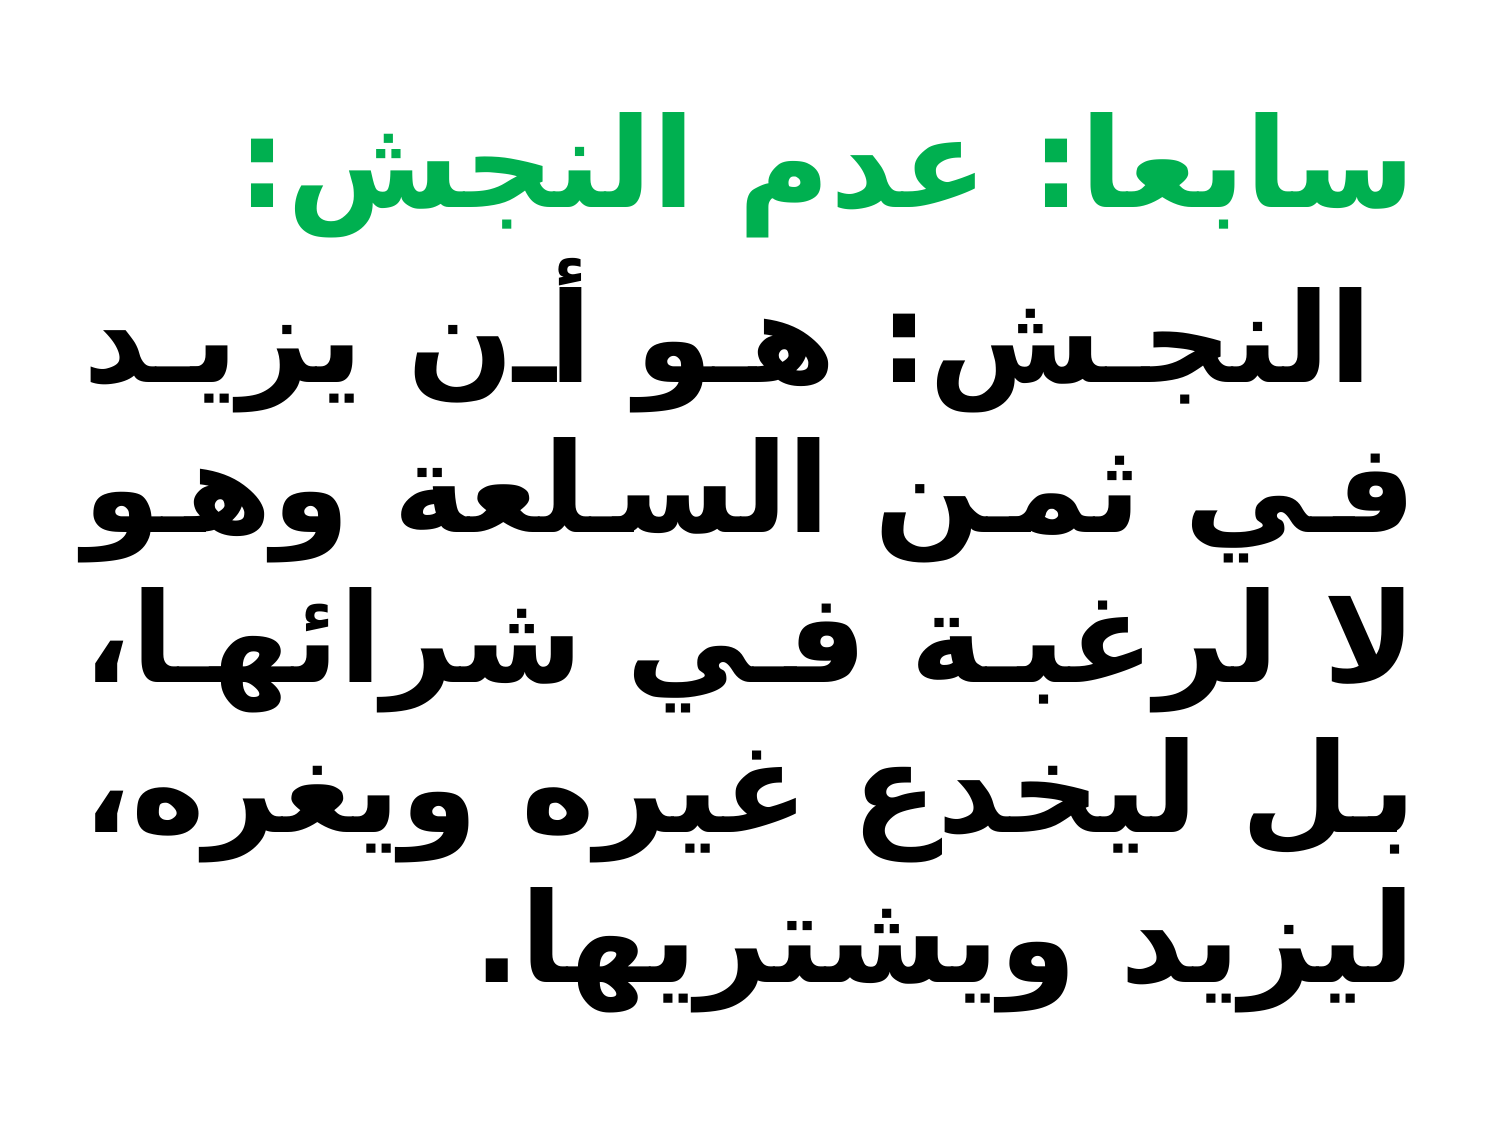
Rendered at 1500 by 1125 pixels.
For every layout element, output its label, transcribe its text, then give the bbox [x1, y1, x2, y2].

subtitle سابعا: عدم النجش: النجش: هو أن يزيد في ثمن السلعة وهو لا لرغبة في شرائها، بل ليخدع غيره ويغره، ليزيد ويشتريها. [68, 75, 1432, 1088]
